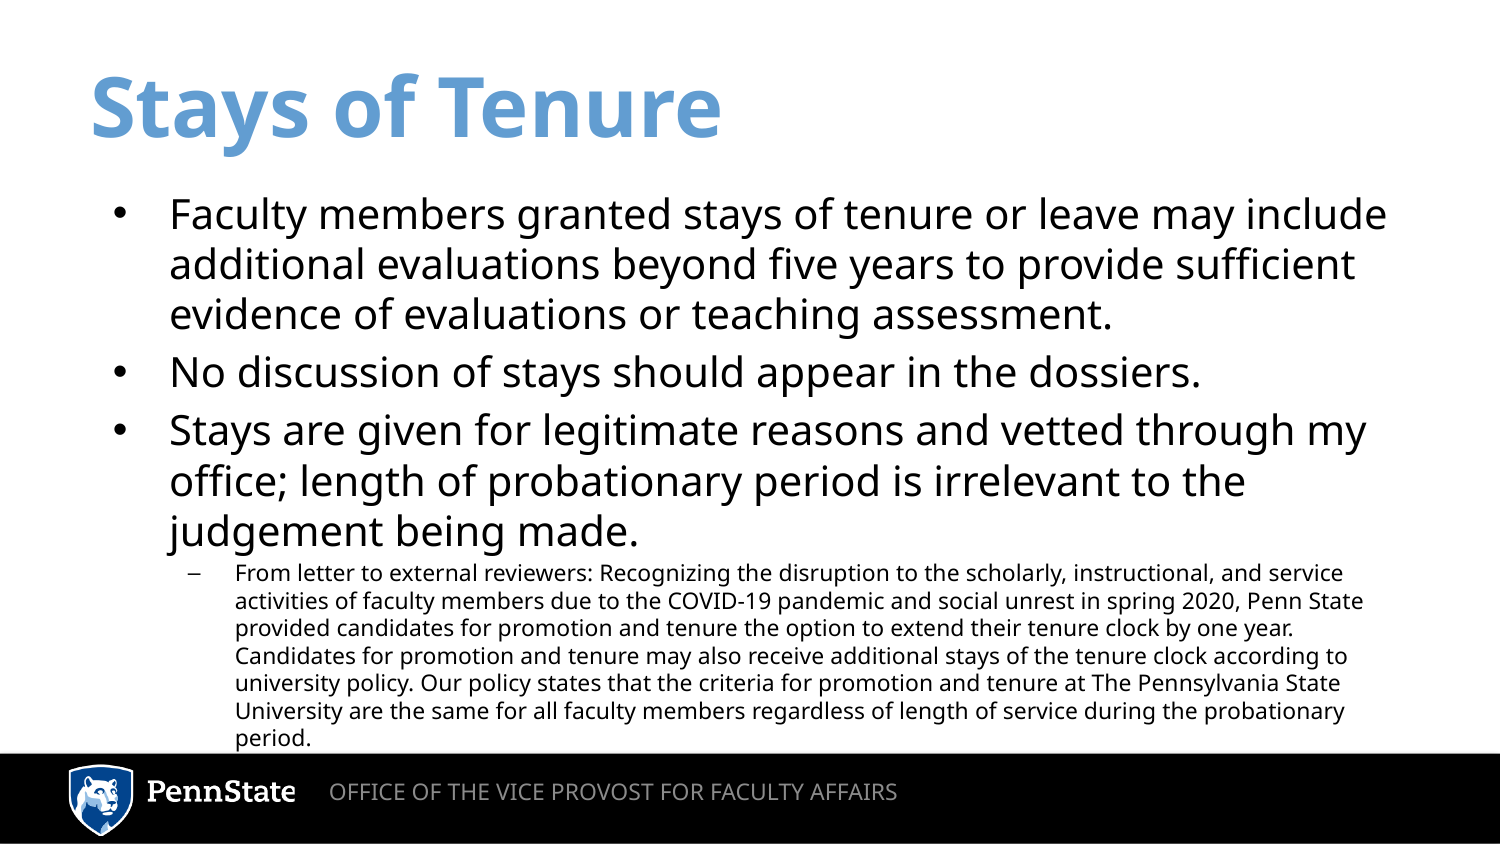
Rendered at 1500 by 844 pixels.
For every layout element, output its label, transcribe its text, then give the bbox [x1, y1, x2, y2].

picture [68, 764, 295, 836]
text_box OFFICE OF THE VICE PROVOST FOR FACULTY AFFAIRS [313, 761, 1356, 822]
list Faculty members granted stays of tenure or leave may include additional evaluations beyond five years to provide sufficient evidence of evaluations or teaching assessment. No discussion of stays should appear in the dossiers. Stays are given for legitimate reasons and vetted through my office; length of probationary period is irrelevant to the judgement being made. From letter to external reviewers: Recognizing the disruption to the scholarly, instructional, and service activities of faculty members due to the COVID-19 pandemic and social unrest in spring 2020, Penn State provided candidates for promotion and tenure the option to extend their tenure clock by one year. Candidates for promotion and tenure may also receive additional stays of the tenure clock according to university policy. Our policy states that the criteria for promotion and tenure at The Pennsylvania State University are the same for all faculty members regardless of length of service during the probationary period. [97, 180, 1412, 702]
title Stays of Tenure [75, 33, 1465, 175]
